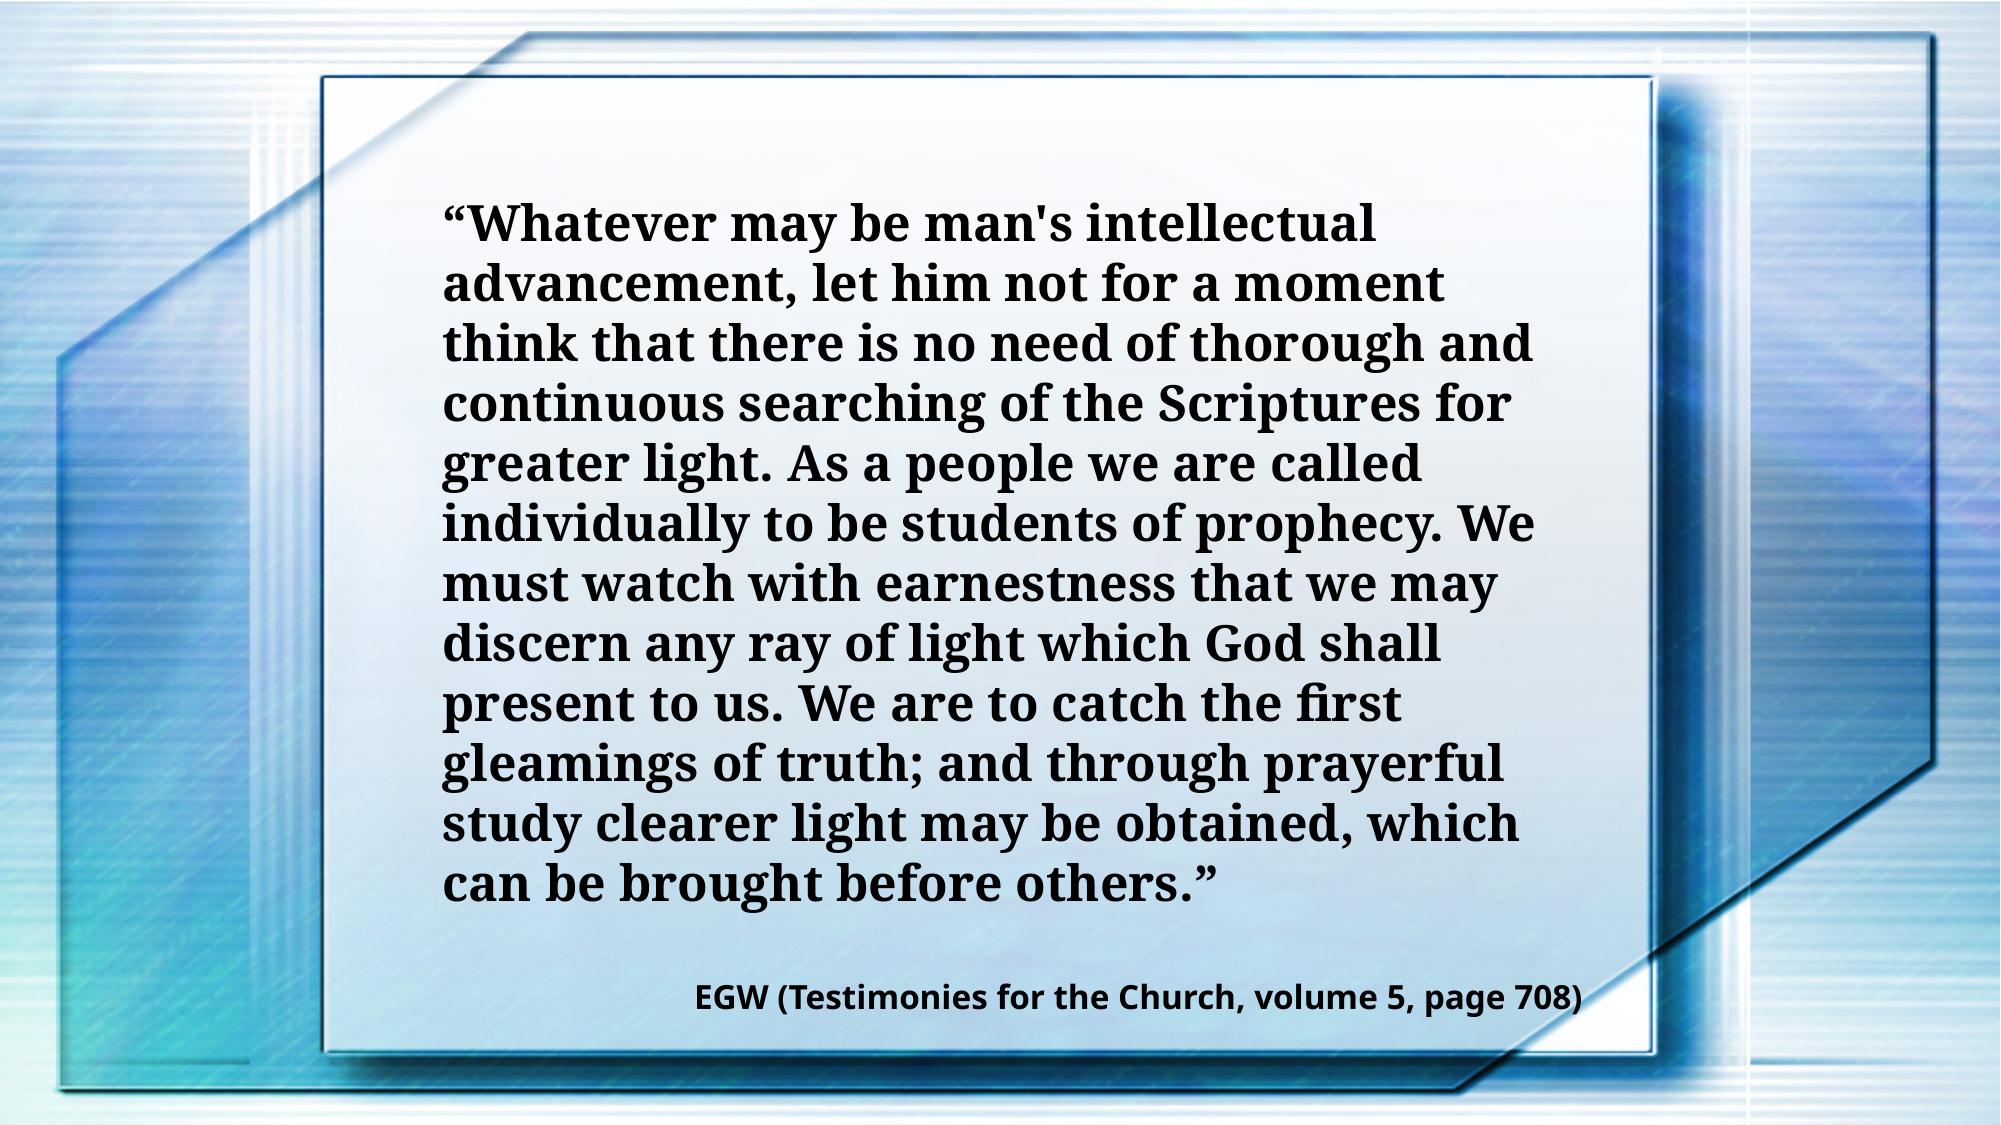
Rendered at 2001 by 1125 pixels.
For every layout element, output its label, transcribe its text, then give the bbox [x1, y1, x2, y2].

text_box EGW (Testimonies for the Church, volume 5, page 708) [679, 968, 1599, 1024]
picture [0, 0, 2001, 1125]
text_box “Whatever may be man's intellectual advancement, let him not for a moment think that there is no need of thorough and continuous searching of the Scriptures for greater light. As a people we are called individually to be students of prophecy. We must watch with earnestness that we may discern any ray of light which God shall present to us. We are to catch the first gleamings of truth; and through prayerful study clearer light may be obtained, which can be brought before others.” [427, 183, 1610, 919]
